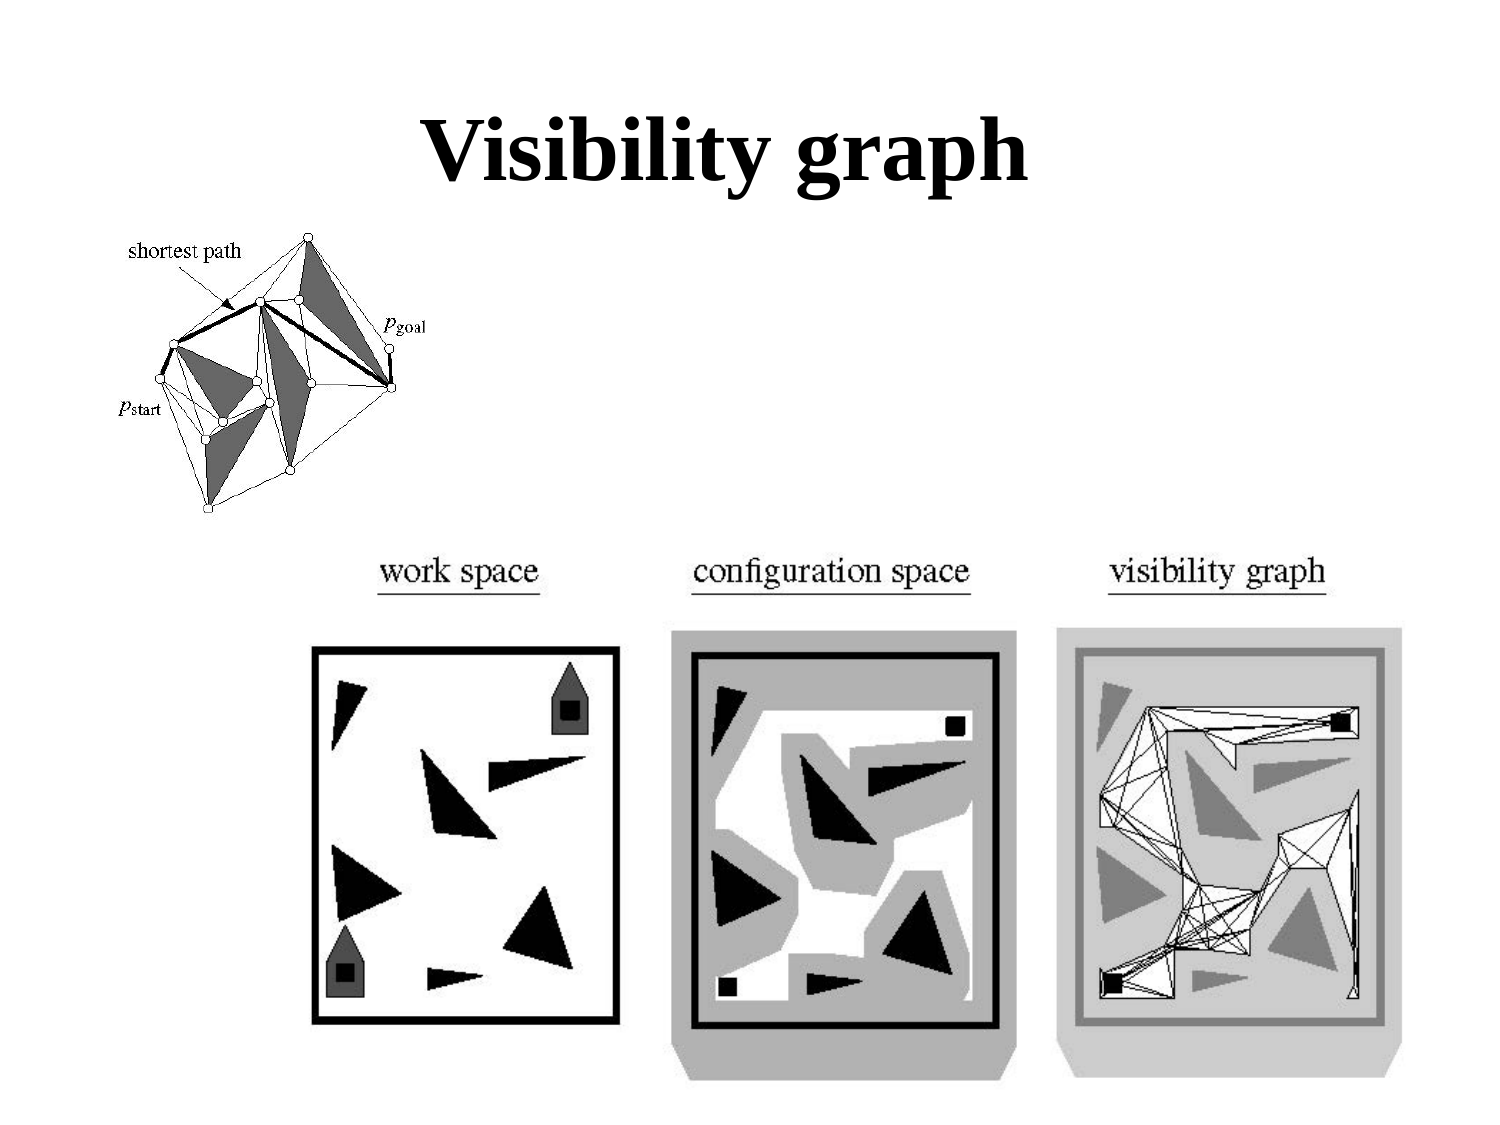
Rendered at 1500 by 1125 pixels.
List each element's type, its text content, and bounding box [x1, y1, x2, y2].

title Visibility graph [106, 50, 1344, 238]
picture [67, 204, 1445, 1125]
